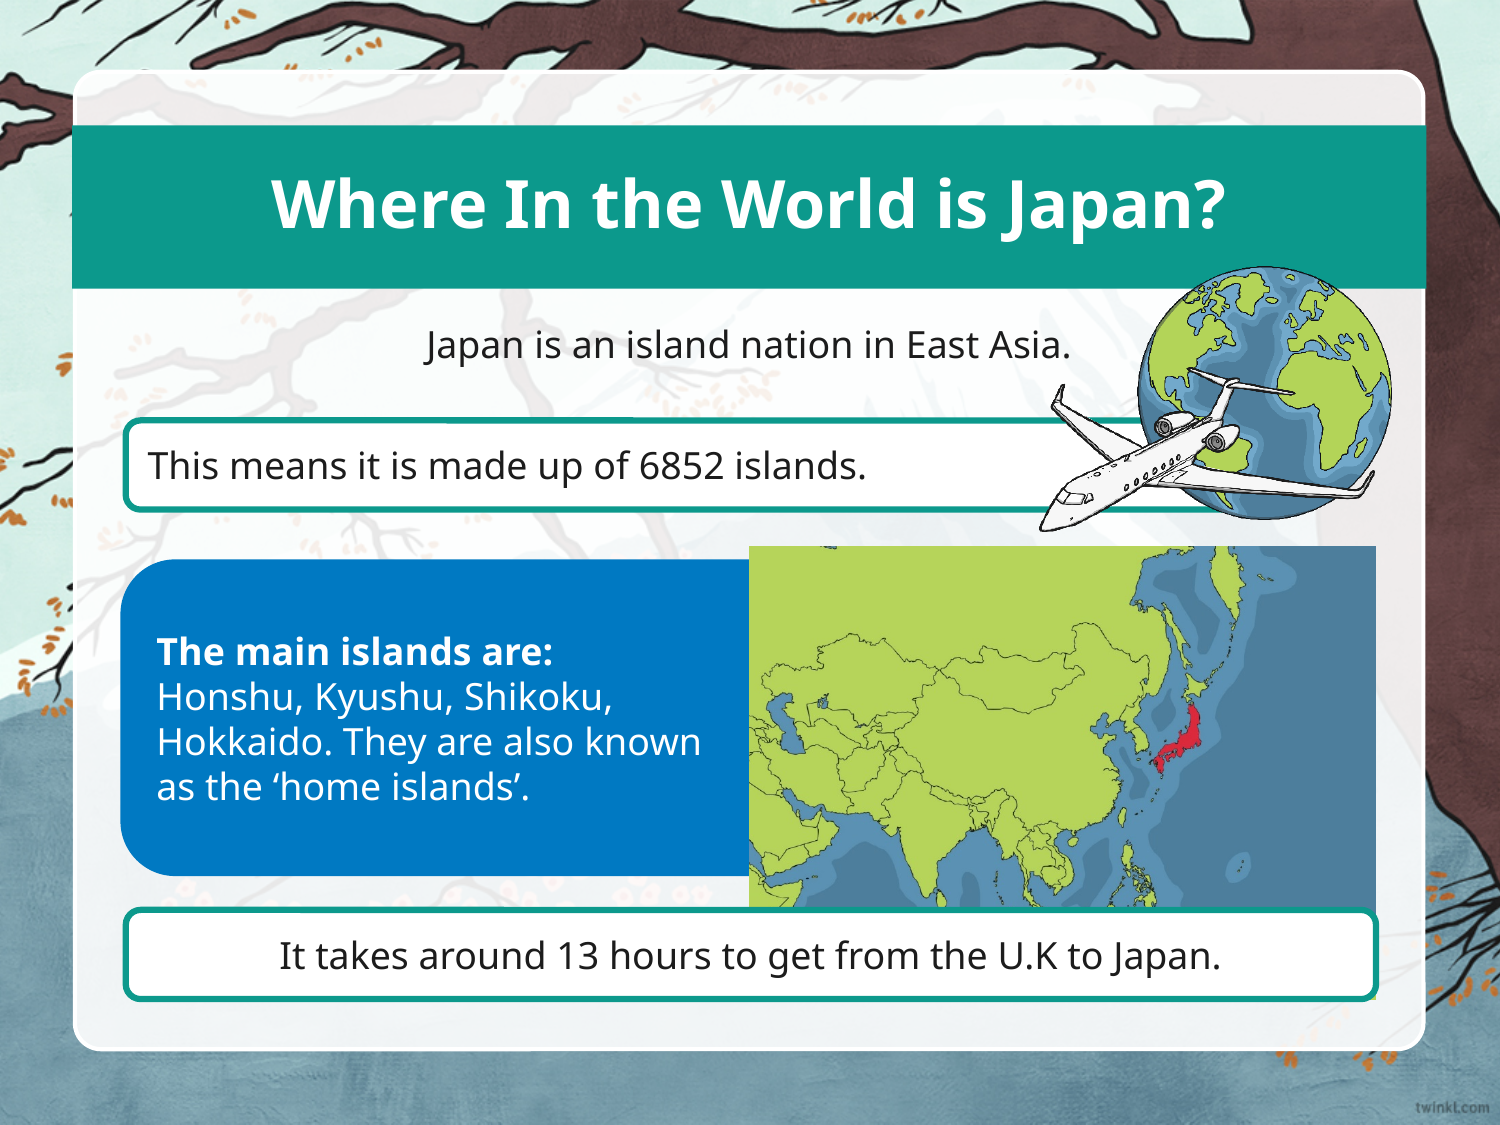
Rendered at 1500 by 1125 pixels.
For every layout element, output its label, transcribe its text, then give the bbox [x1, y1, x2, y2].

text_box This means it is made up of 6852 islands. [124, 419, 1039, 511]
title Where In the World is Japan? [70, 123, 1428, 291]
text_box Japan is an island nation in East Asia. [123, 320, 1137, 367]
text_box It takes around 13 hours to get from the U.K to Japan. [124, 908, 1363, 1001]
picture [0, 0, 1500, 1125]
text_box The main islands are: Honshu, Kyushu, Shikoku, Hokkaido. They are also known as the ‘home islands’. [122, 561, 749, 874]
